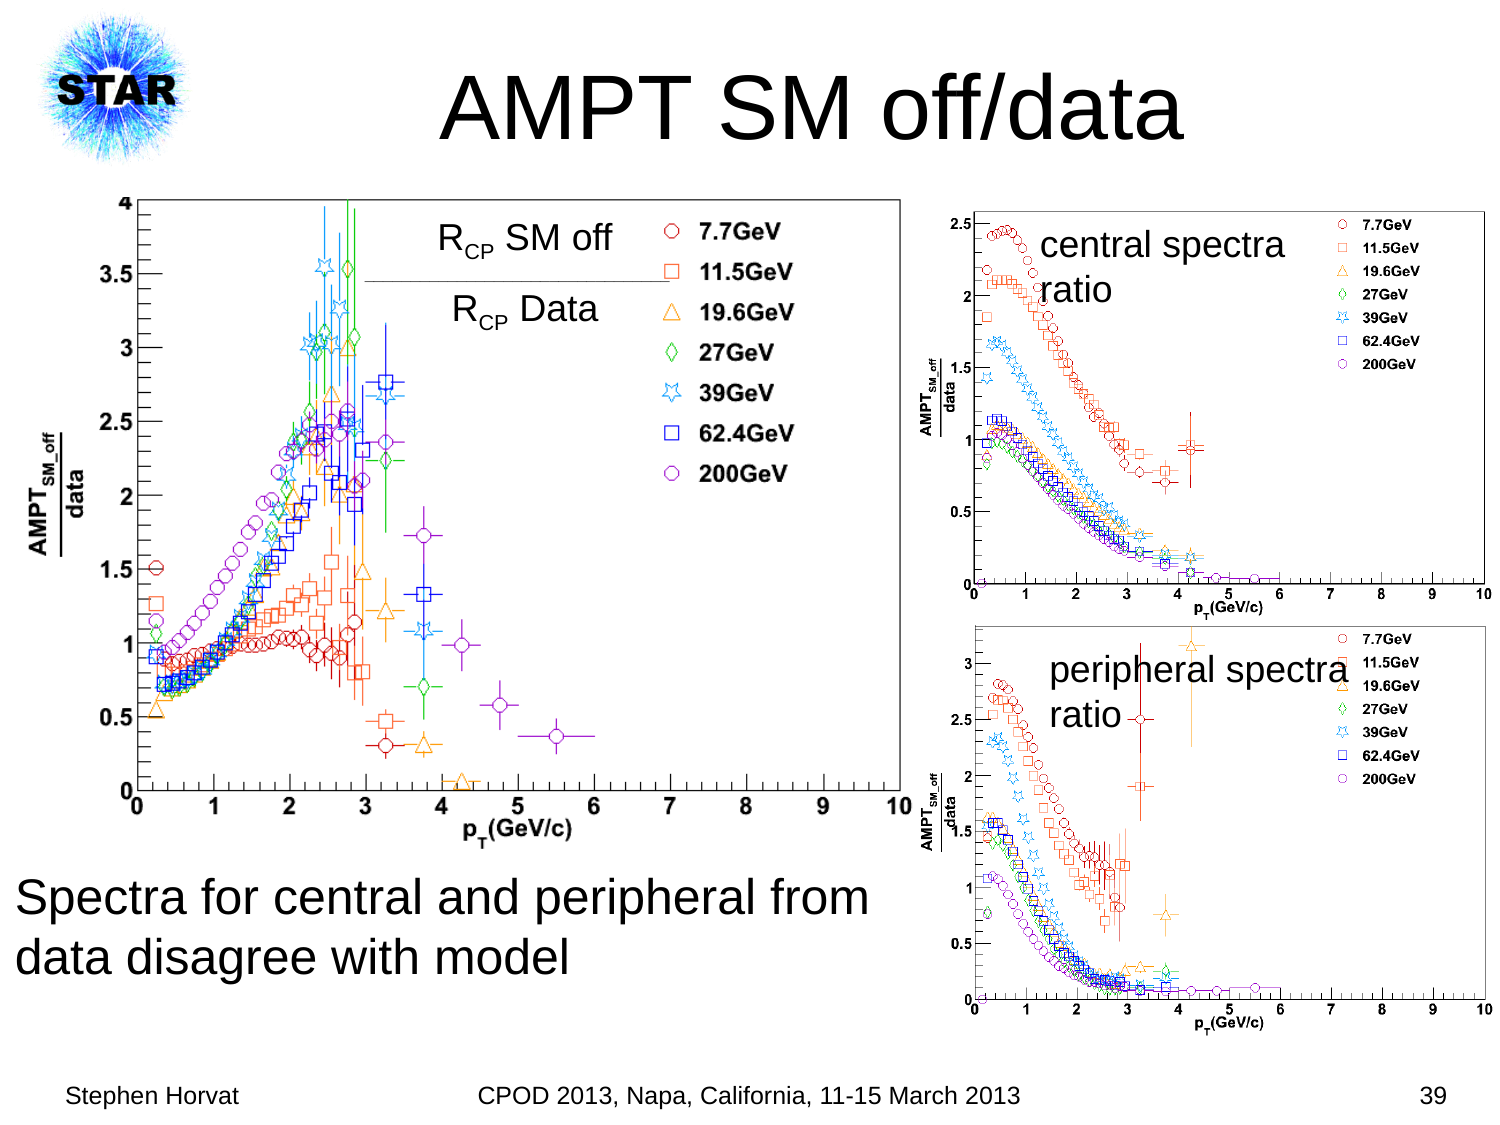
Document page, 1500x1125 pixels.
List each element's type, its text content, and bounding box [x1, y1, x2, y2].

footer CPOD 2013, Napa, California, 11-15 March 2013 [437, 1065, 1063, 1125]
slide_number 39 [1112, 1065, 1463, 1125]
picture [0, 197, 1497, 1041]
title AMPT SM off/data [137, 0, 1488, 206]
picture [0, 0, 137, 175]
slide_number Stephen Horvat [50, 1065, 400, 1125]
text_box Spectra for central and peripheral from data disagree with model [0, 865, 900, 992]
